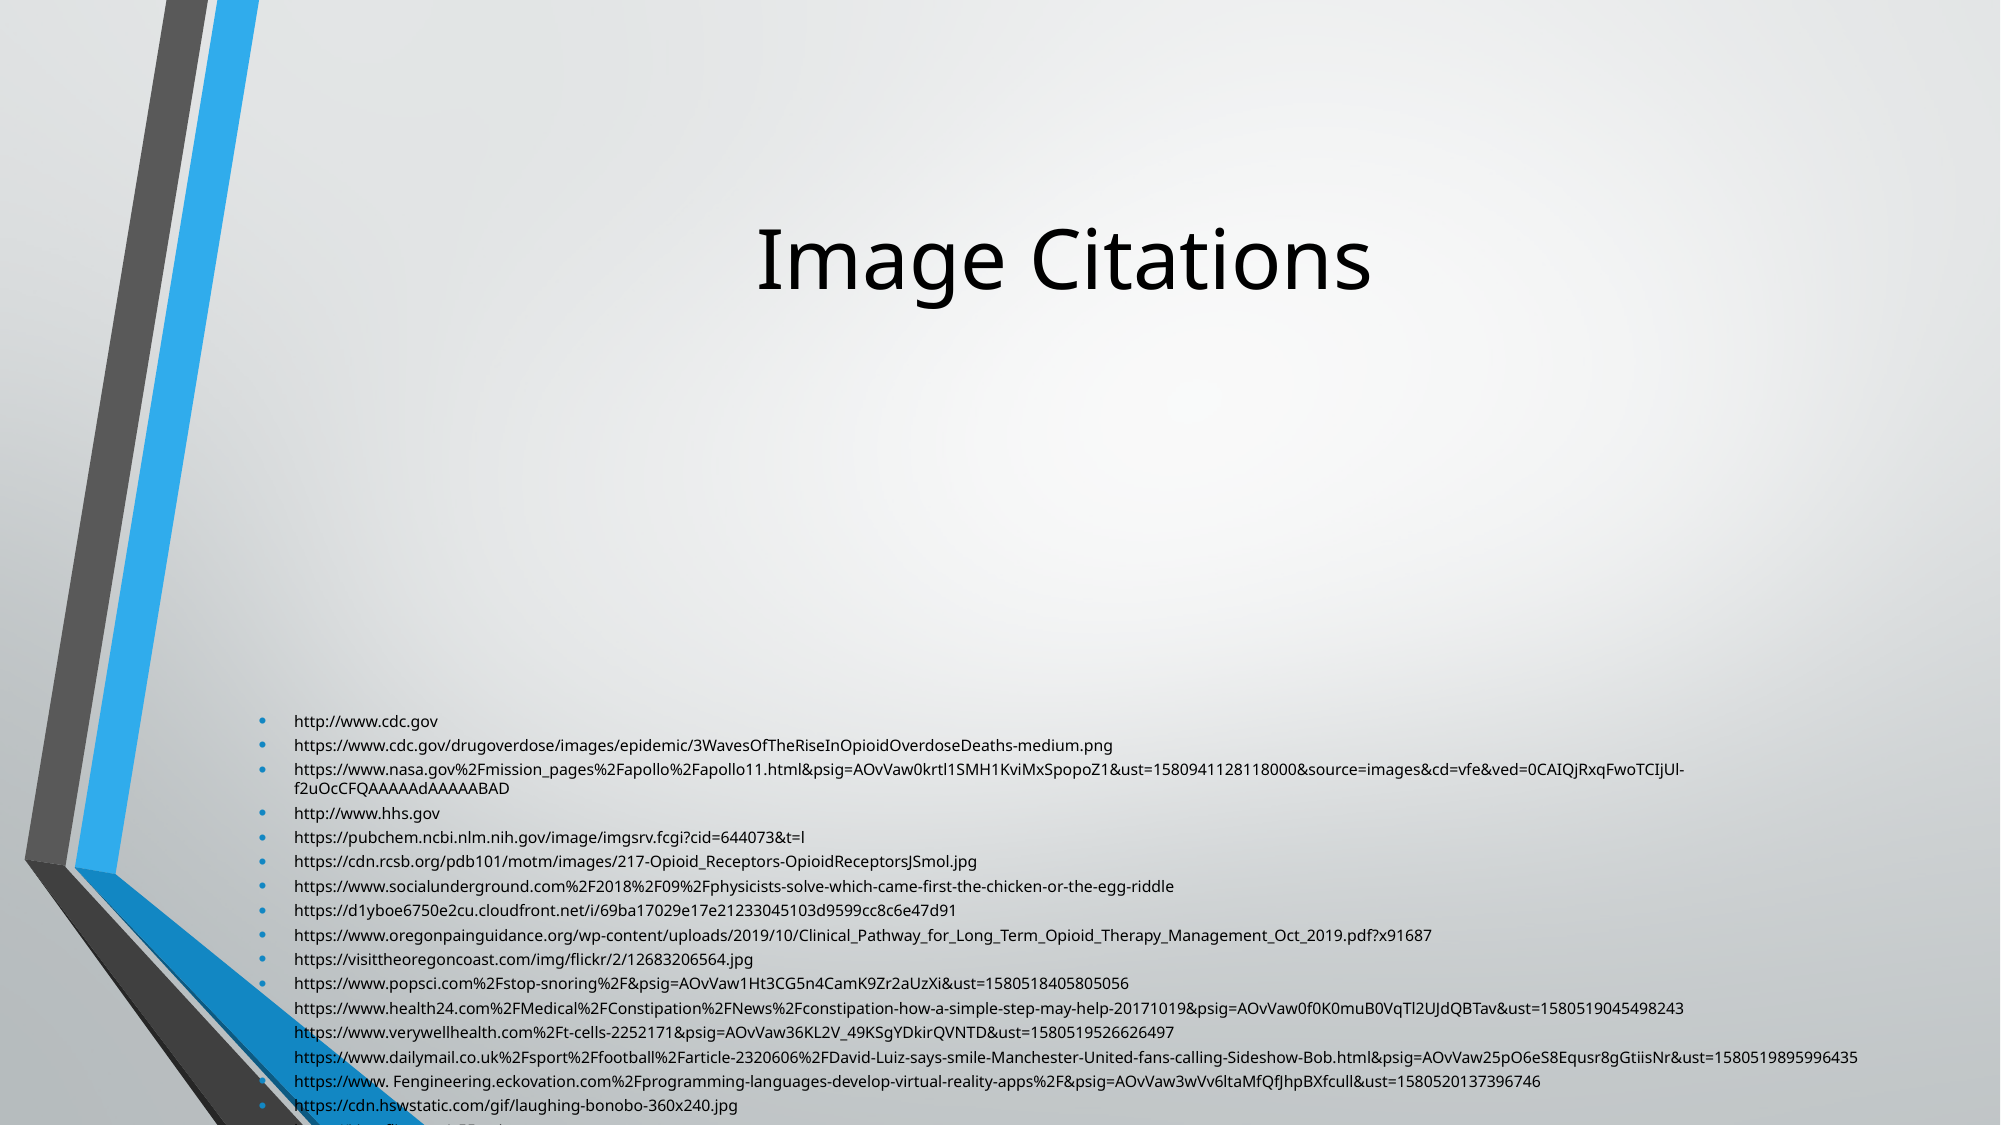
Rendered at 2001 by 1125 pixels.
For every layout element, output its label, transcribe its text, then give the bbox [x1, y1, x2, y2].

title Image Citations [243, 112, 1887, 400]
list http://www.cdc.gov https://www.cdc.gov/drugoverdose/images/epidemic/3WavesOfTheRiseInOpioidOverdoseDeaths-medium.png https://www.nasa.gov%2Fmission_pages%2Fapollo%2Fapollo11.html&psig=AOvVaw0krtl1SMH1KviMxSpopoZ1&ust=1580941128118000&source=images&cd=vfe&ved=0CAIQjRxqFwoTCIjUl-f2uOcCFQAAAAAdAAAAABAD http://www.hhs.gov https://pubchem.ncbi.nlm.nih.gov/image/imgsrv.fcgi?cid=644073&t=l https://cdn.rcsb.org/pdb101/motm/images/217-Opioid_Receptors-OpioidReceptorsJSmol.jpg https://www.socialunderground.com%2F2018%2F09%2Fphysicists-solve-which-came-first-the-chicken-or-the-egg-riddle https://d1yboe6750e2cu.cloudfront.net/i/69ba17029e17e21233045103d9599cc8c6e47d91 https://www.oregonpainguidance.org/wp-content/uploads/2019/10/Clinical_Pathway_for_Long_Term_Opioid_Therapy_Management_Oct_2019.pdf?x91687 https://visittheoregoncoast.com/img/flickr/2/12683206564.jpg https://www.popsci.com%2Fstop-snoring%2F&psig=AOvVaw1Ht3CG5n4CamK9Zr2aUzXi&ust=1580518405805056 https://www.health24.com%2FMedical%2FConstipation%2FNews%2Fconstipation-how-a-simple-step-may-help-20171019&psig=AOvVaw0f0K0muB0VqTl2UJdQBTav&ust=1580519045498243 https://www.verywellhealth.com%2Ft-cells-2252171&psig=AOvVaw36KL2V_49KSgYDkirQVNTD&ust=1580519526626497 https://www.dailymail.co.uk%2Fsport%2Ffootball%2Farticle-2320606%2FDavid-Luiz-says-smile-Manchester-United-fans-calling-Sideshow-Bob.html&psig=AOvVaw25pO6eS8Equsr8gGtiisNr&ust=1580519895996435 https://www. Fengineering.eckovation.com%2Fprogramming-languages-develop-virtual-reality-apps%2F&psig=AOvVaw3wVv6ltaMfQfJhpBXfcull&ust=1580520137396746 https://cdn.hswstatic.com/gif/laughing-bonobo-360x240.jpg https://i.imgflip.com/x55oa.jpg https://www.medicalimages.com%2Fstock-photo-image-image9256060.html&psig=AOvVaw1ezLNV-_90g9g_Un3BE7CF&ust=1580431239100769 https://www.merckmanuals.com%2Fhome%2Fbone%2C-joint%2C-and-muscle-disorders%2Fhand-disorders%2Fswan-neck-deformity&psig=AOvVaw2wiwVdqHs6BLr4iFLDdlby&ust=1580430565220314 [243, 703, 1887, 1125]
